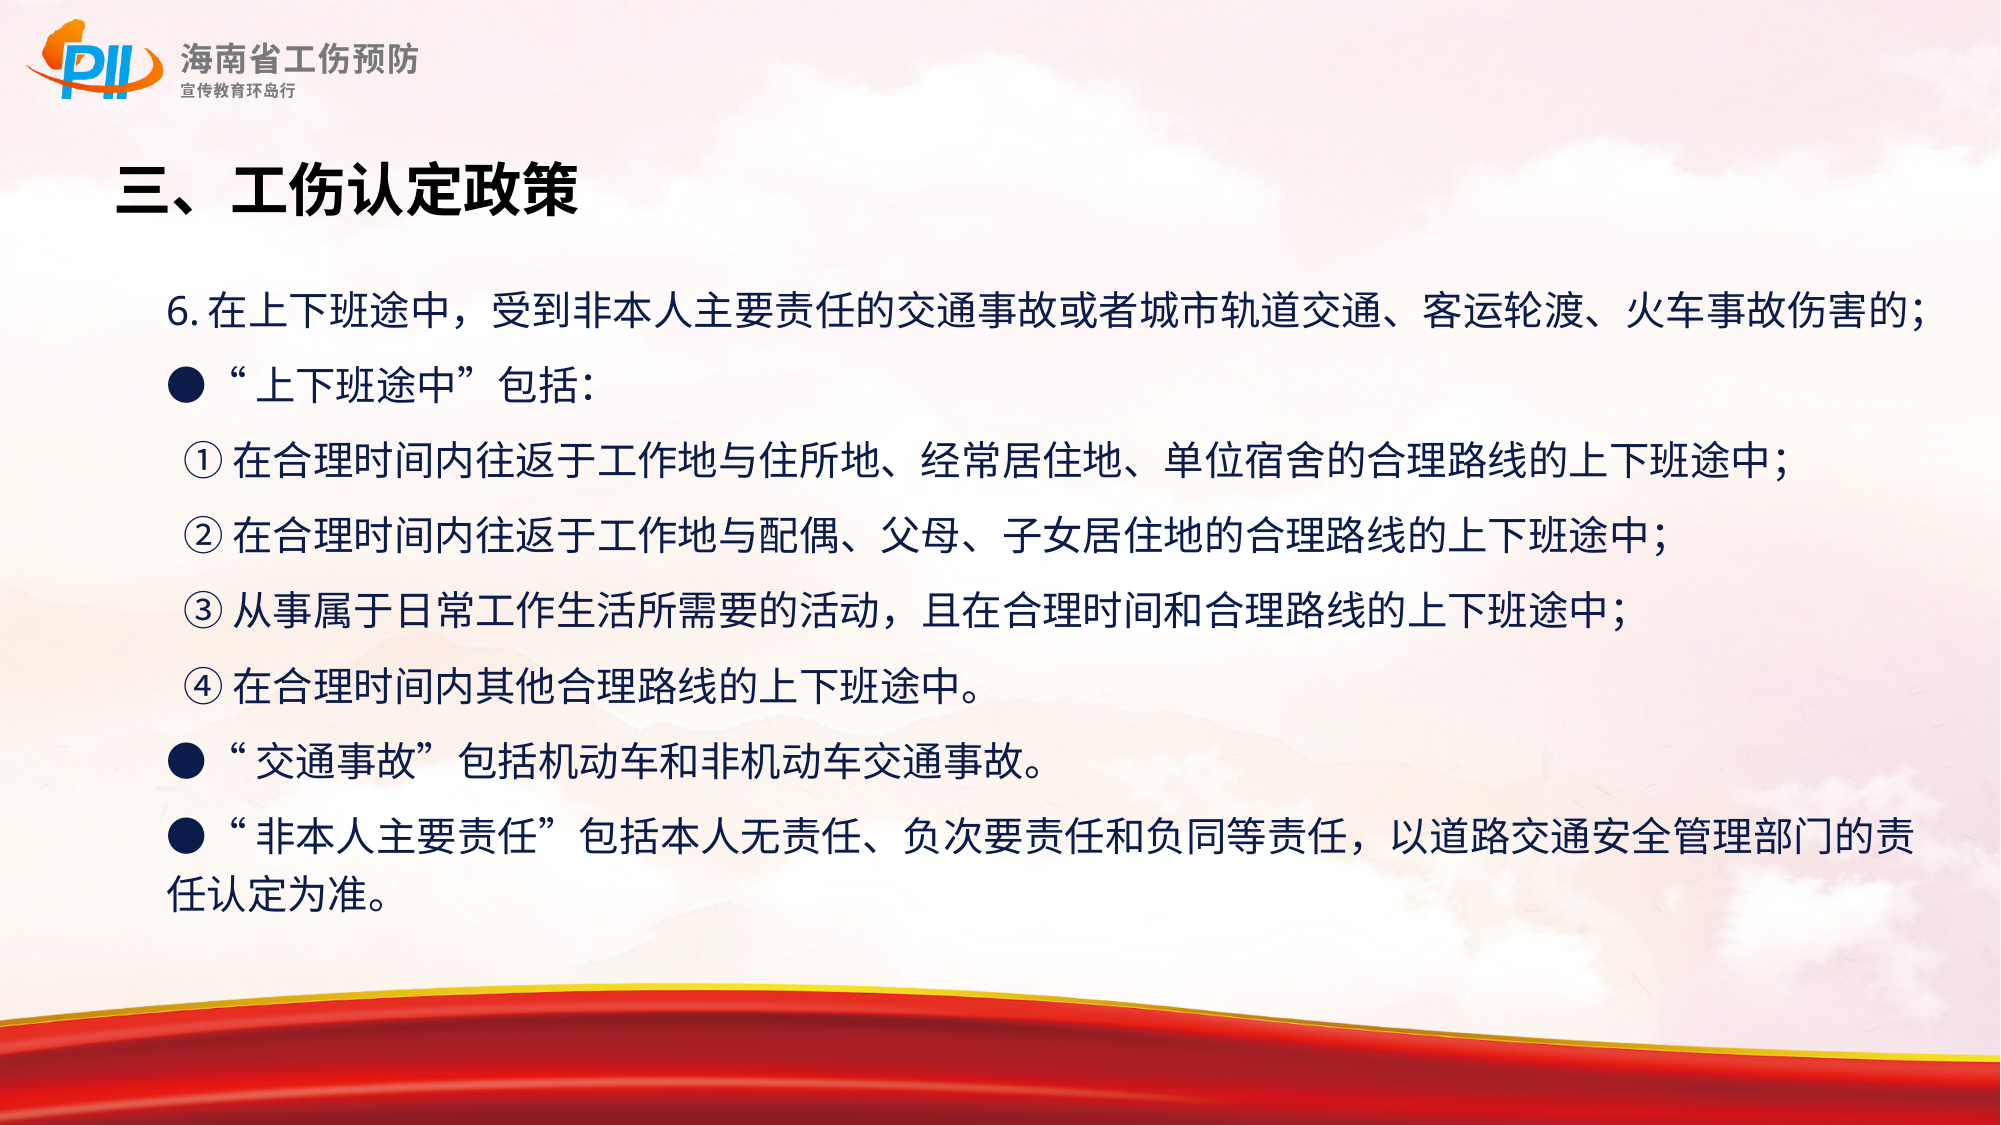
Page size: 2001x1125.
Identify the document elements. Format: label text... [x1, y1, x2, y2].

list 6.在上下班途中，受到非本人主要责任的交通事故或者城市轨道交通、客运轮渡、火车事故伤害的； ●“上下班途中”包括： ①在合理时间内往返于工作地与住所地、经常居住地、单位宿舍的合理路线的上下班途中； ②在合理时间内往返于工作地与配偶、父母、子女居住地的合理路线的上下班途中； ③从事属于日常工作生活所需要的活动，且在合理时间和合理路线的上下班途中； ④在合理时间内其他合理路线的上下班途中。 ●“交通事故”包括机动车和非机动车交通事故。 ●“非本人主要责任”包括本人无责任、负次要责任和负同等责任，以道路交通安全管理部门的责任认定为准。 [151, 267, 1944, 900]
picture [0, 0, 2001, 1125]
text_box 三、工伤认定政策 [93, 142, 601, 233]
